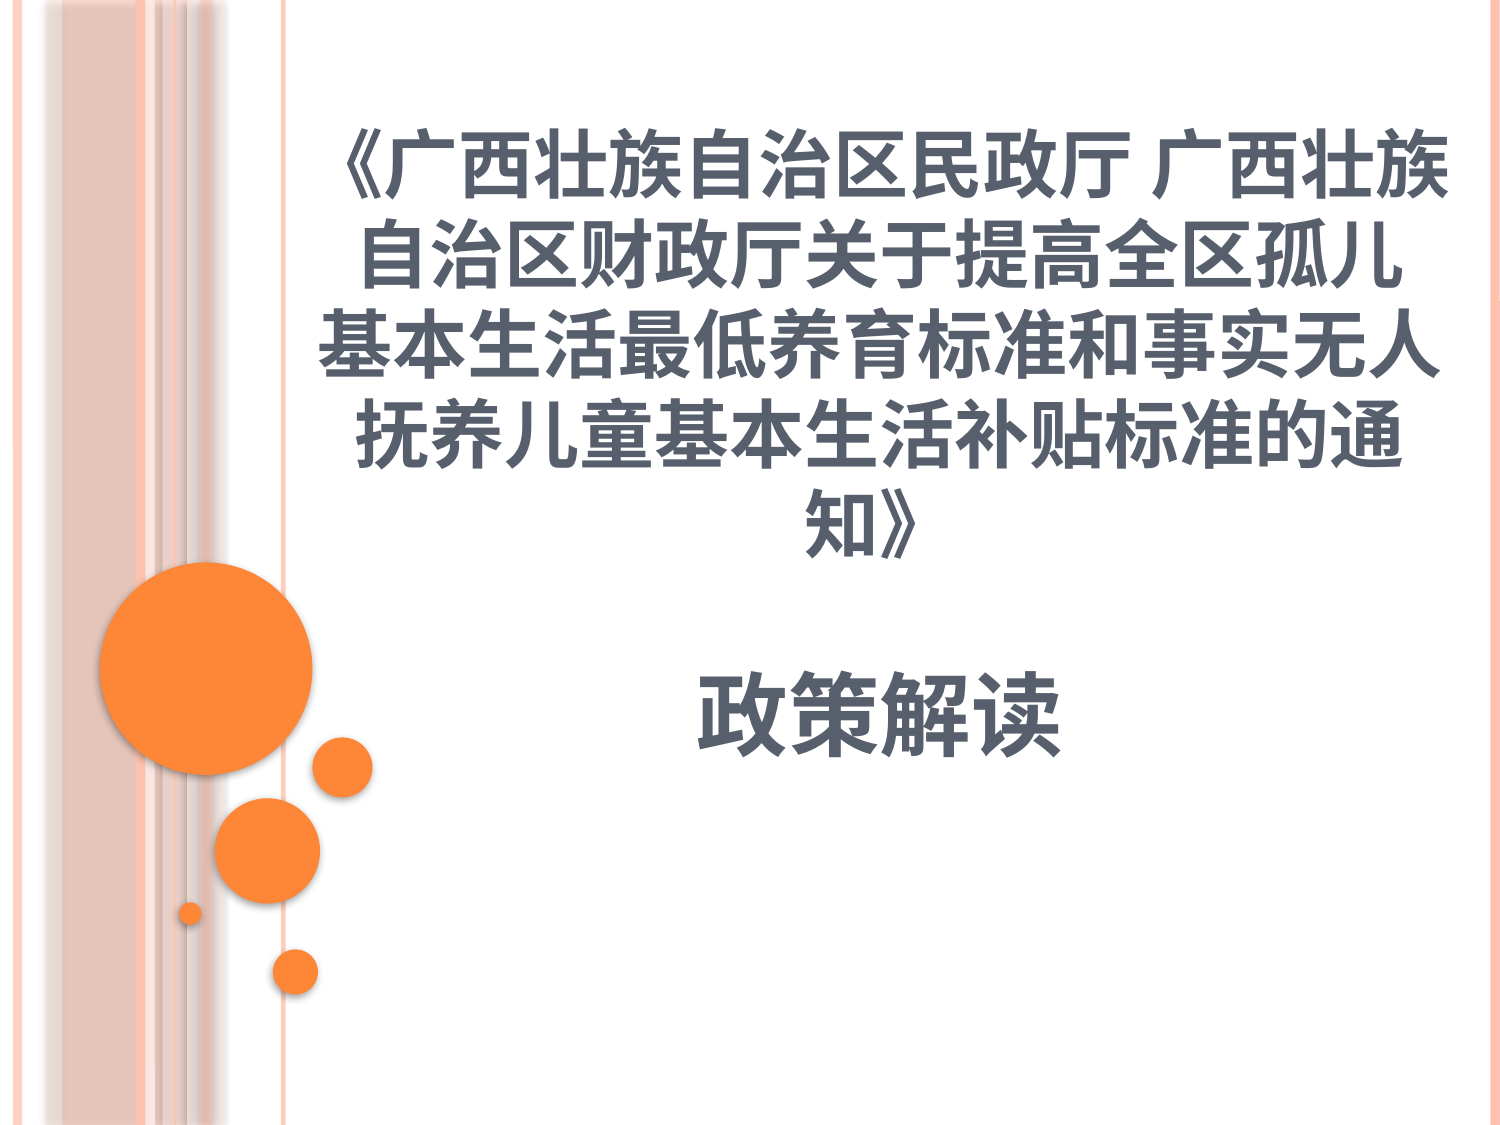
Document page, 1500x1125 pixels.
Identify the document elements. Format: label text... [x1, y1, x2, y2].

title 《广西壮族自治区民政厅 广西壮族自治区财政厅关于提高全区孤儿 基本生活最低养育标准和事实无人抚养儿童基本生活补贴标准的通知》 政策解读 [289, 219, 1471, 776]
